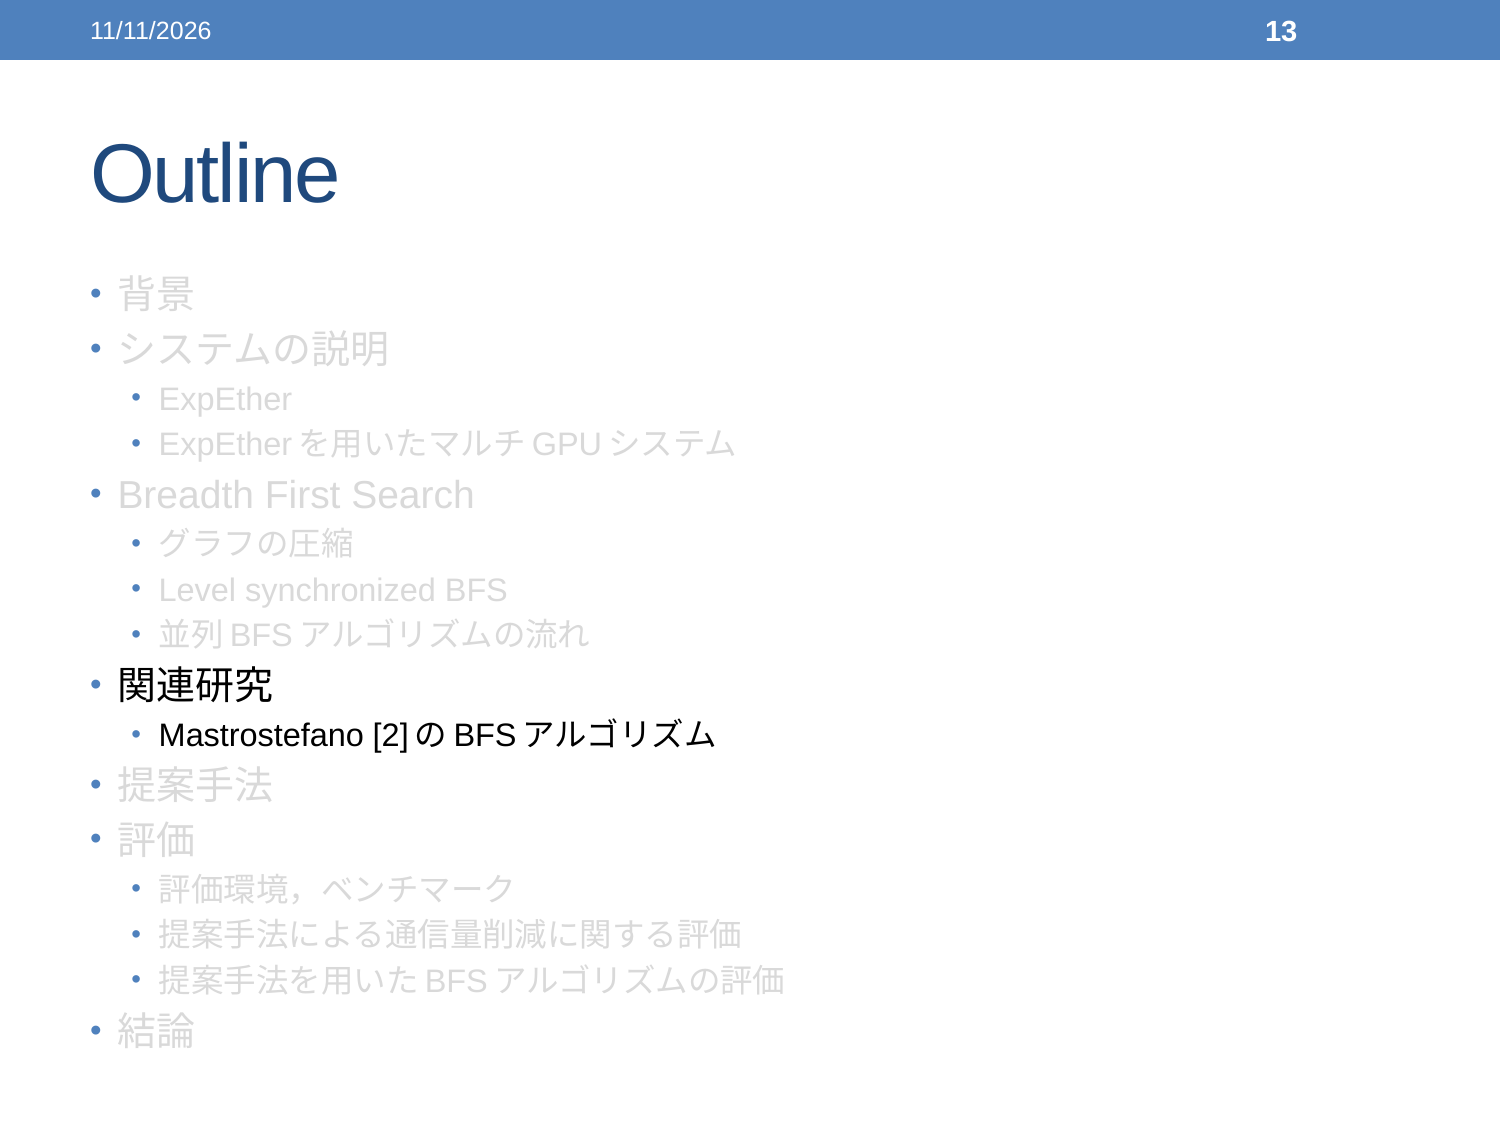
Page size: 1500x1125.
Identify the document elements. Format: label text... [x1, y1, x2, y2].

slide_number 13 [1250, 3, 1425, 57]
list 背景 システムの説明 ExpEther ExpEtherを用いたマルチGPUシステム Breadth First Search グラフの圧縮 Level synchronized BFS 並列BFSアルゴリズムの流れ 関連研究 Mastrostefano [2]のBFSアルゴリズム 提案手法 評価 評価環境，ベンチマーク 提案手法による通信量削減に関する評価 提案手法を用いたBFSアルゴリズムの評価 結論 [75, 262, 1425, 1063]
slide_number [75, 3, 550, 57]
title Outline [75, 87, 1425, 250]
